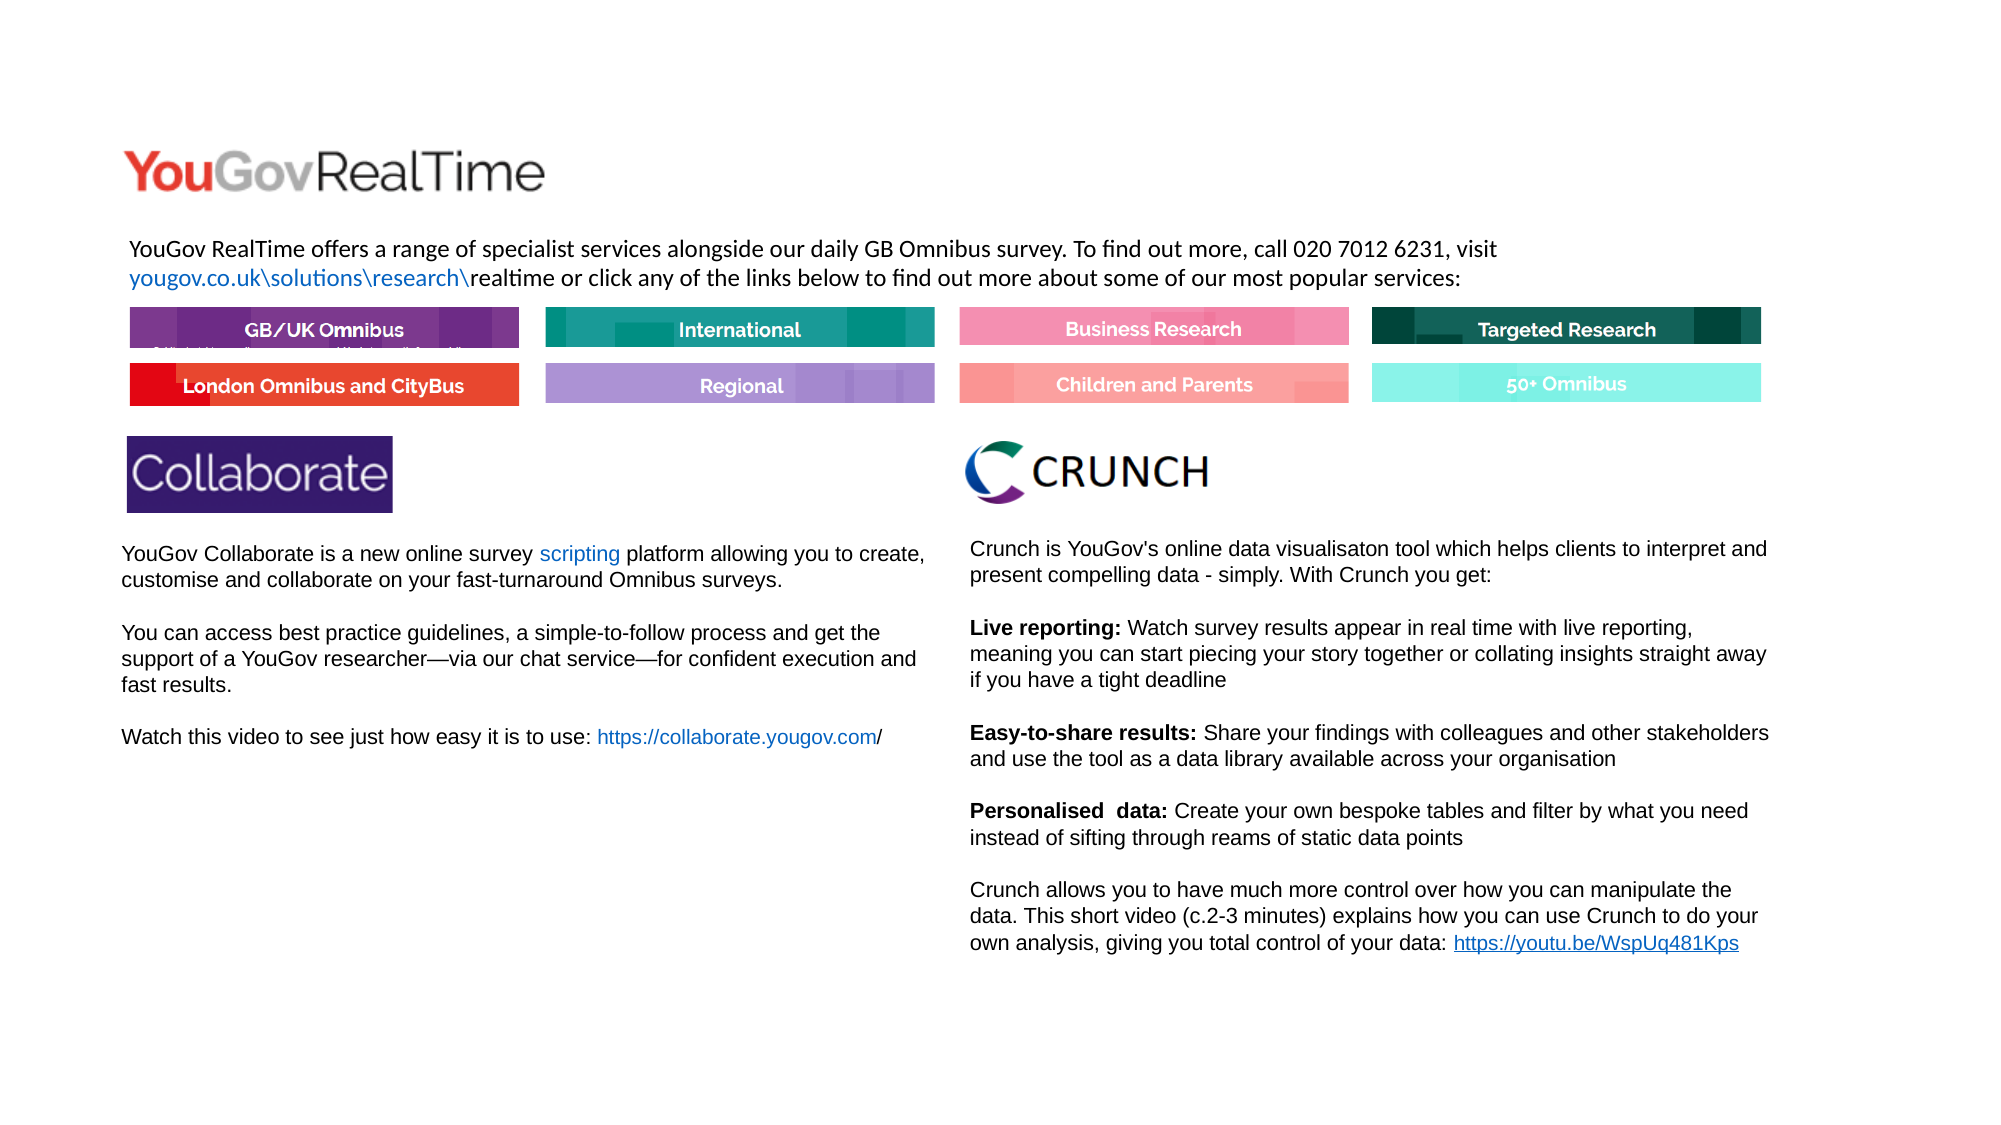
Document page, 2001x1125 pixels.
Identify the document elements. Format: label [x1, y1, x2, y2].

picture [95, 109, 576, 225]
picture [129, 307, 519, 348]
picture [129, 363, 520, 406]
picture [1372, 363, 1762, 402]
picture [545, 307, 935, 347]
picture [959, 363, 1349, 403]
picture [959, 436, 1221, 513]
picture [1372, 307, 1762, 344]
picture [126, 436, 393, 513]
picture [959, 307, 1349, 345]
picture [545, 363, 935, 403]
